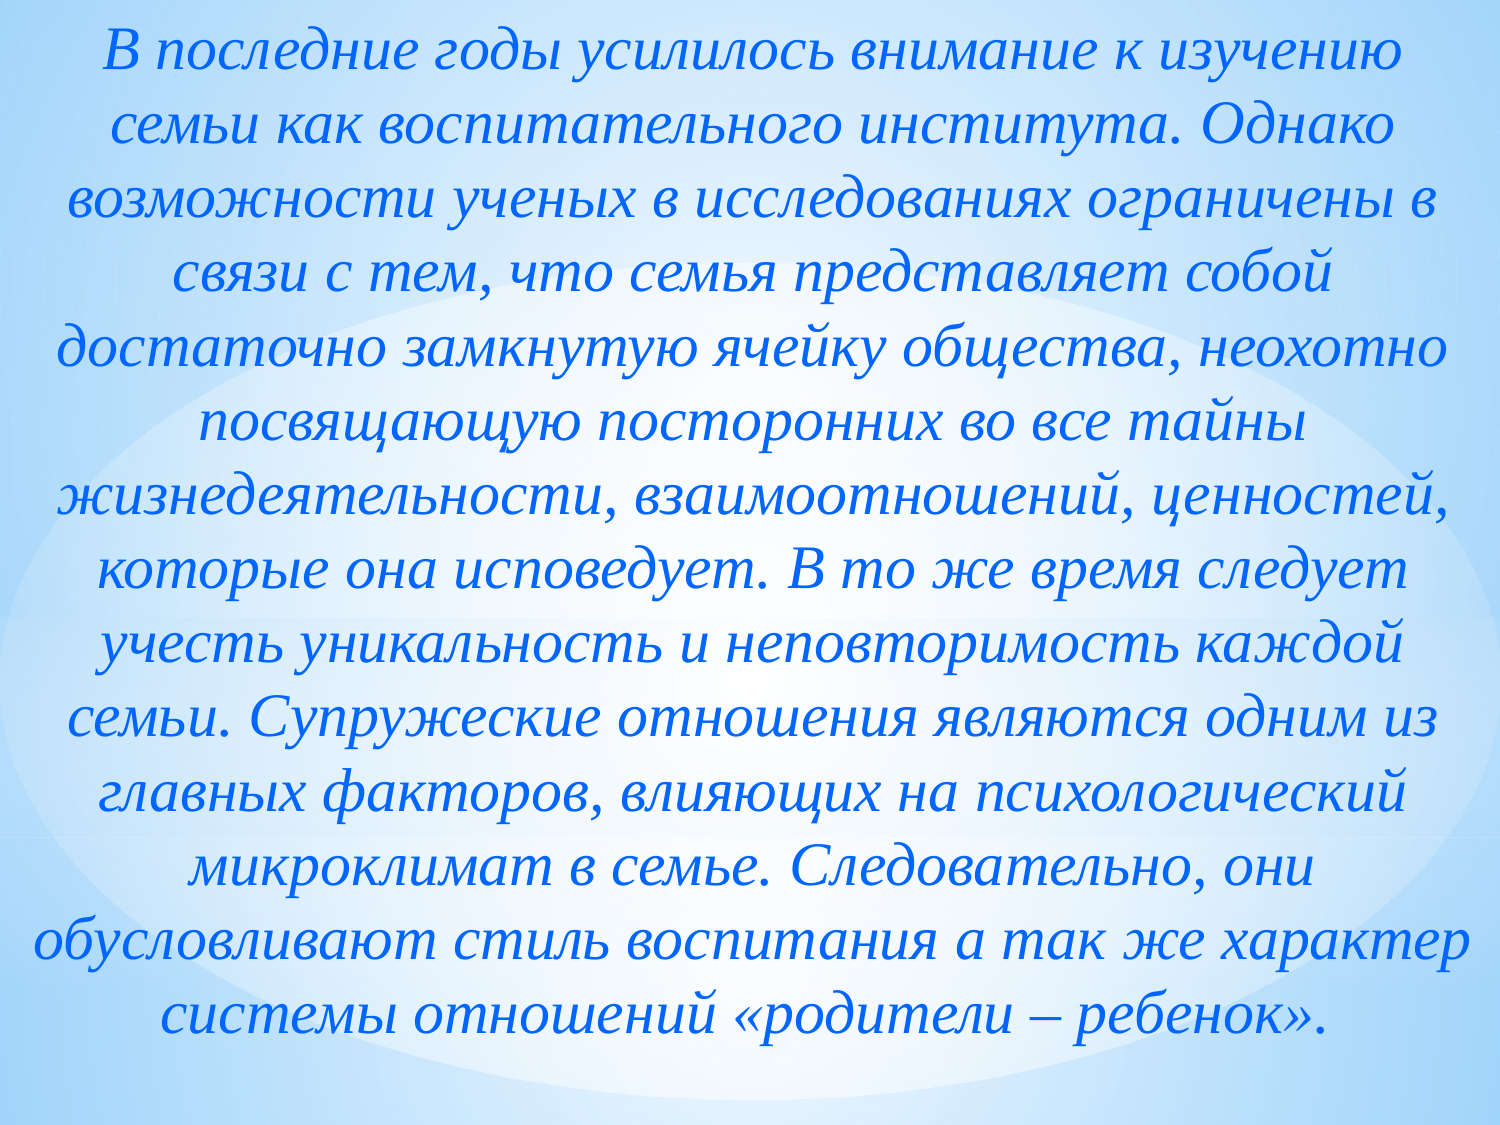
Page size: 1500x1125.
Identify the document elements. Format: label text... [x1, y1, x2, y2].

list В последние годы усилилось внимание к изучению семьи как воспитательного института. Однако возможности ученых в исследованиях ограничены в связи с тем, что семья представляет собой достаточно замкнутую ячейку общества, неохотно посвящающую посторонних во все тайны жизнедеятельности, взаимоотношений, ценностей, которые она исповедует. В то же время следует учесть уникальность и неповторимость каждой семьи. Супружеские отношения являются одним из главных факторов, влияющих на психологический микроклимат в семье. Следовательно, они обусловливают стиль воспитания а так же характер системы отношений «родители – ребенок». [0, 0, 1500, 1125]
